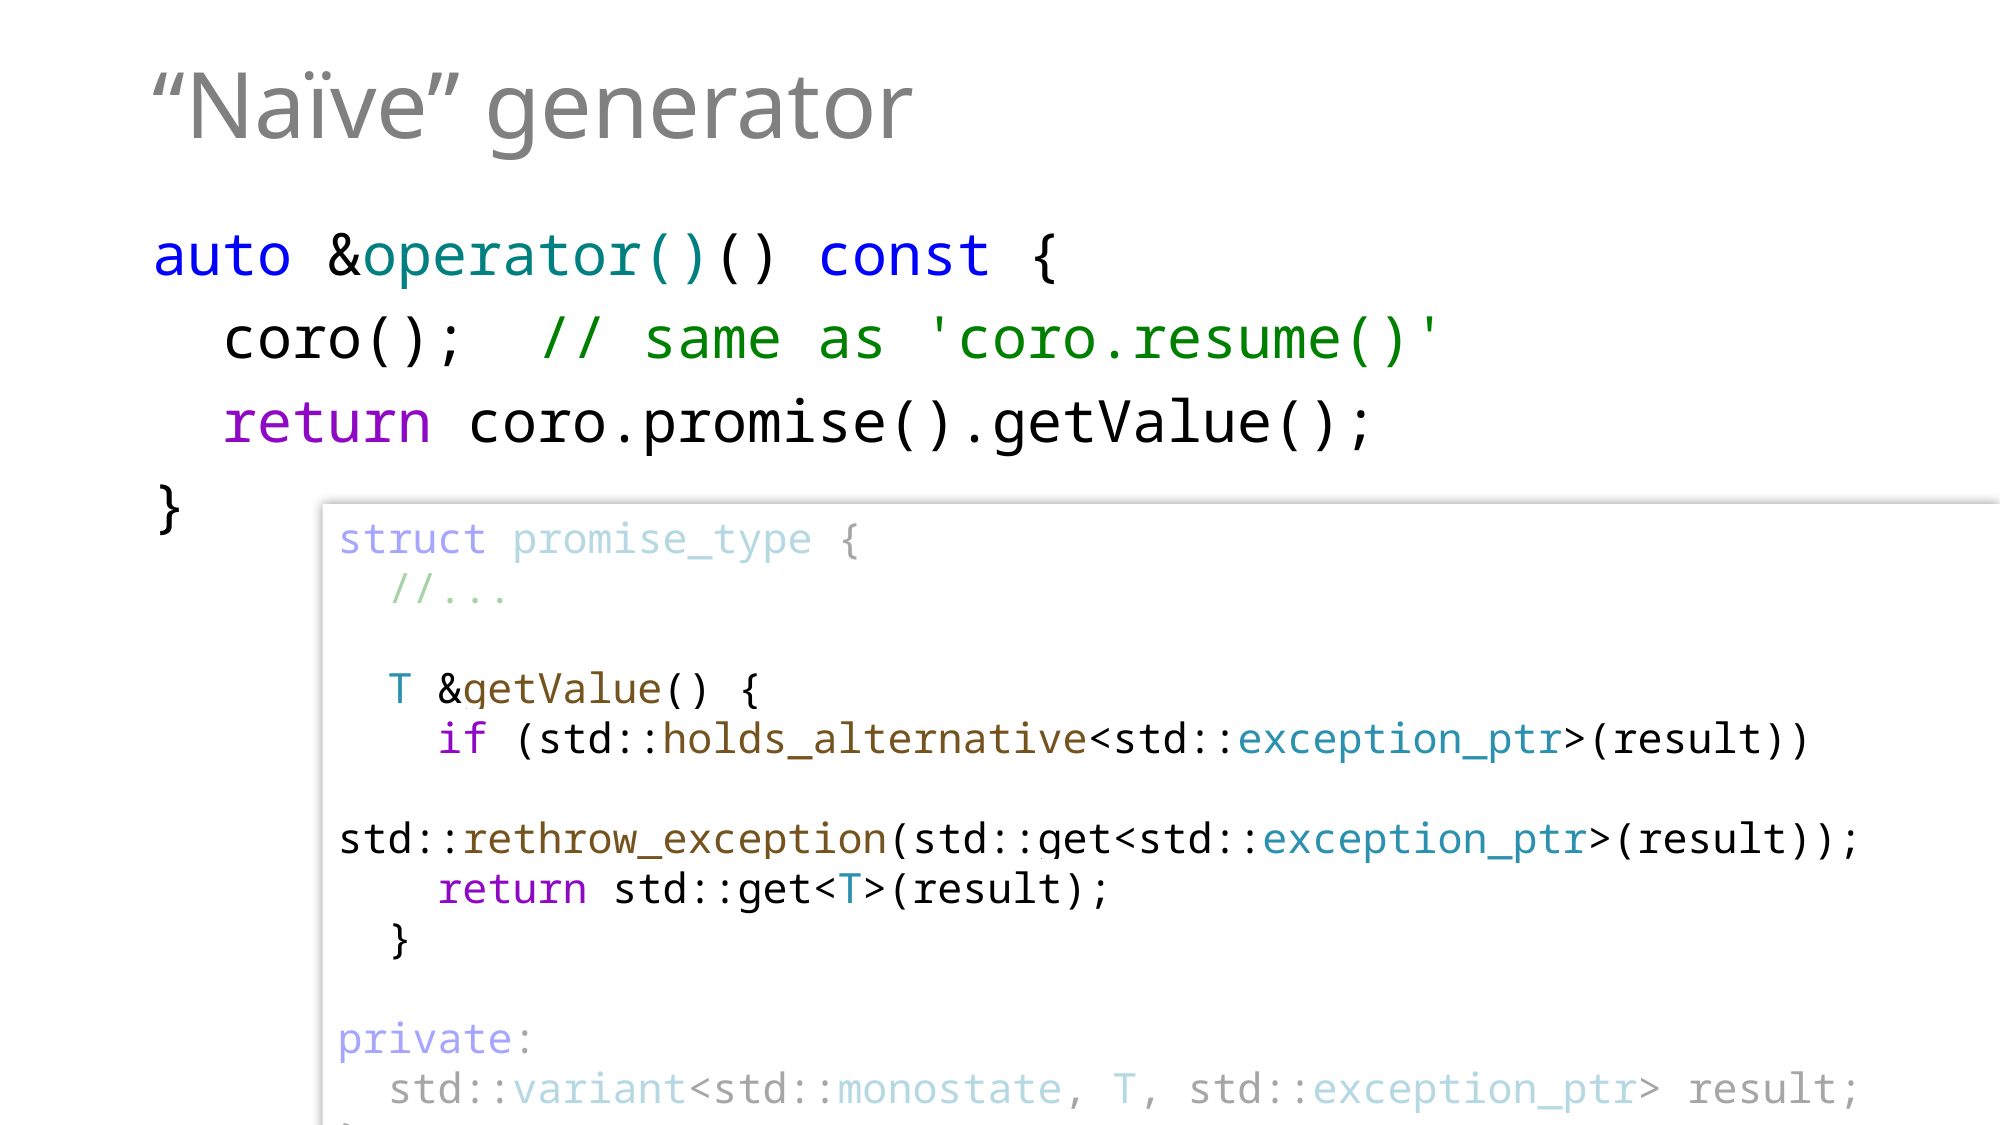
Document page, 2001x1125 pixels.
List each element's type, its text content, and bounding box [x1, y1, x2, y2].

title “Naïve” generator [137, 0, 1863, 217]
text_box struct promise_type { //... T &getValue() { if (std::holds_alternative<std::exception_ptr>(result)) std::rethrow_exception(std::get<std::exception_ptr>(result)); return std::get<T>(result); } private: std::variant<std::monostate, T, std::exception_ptr> result; }; [322, 504, 2000, 1125]
list auto &operator()() const { coro(); // same as 'coro.resume()' return coro.promise().getValue(); } [137, 217, 1863, 1066]
text_box suspend [317, 498, 1863, 1066]
